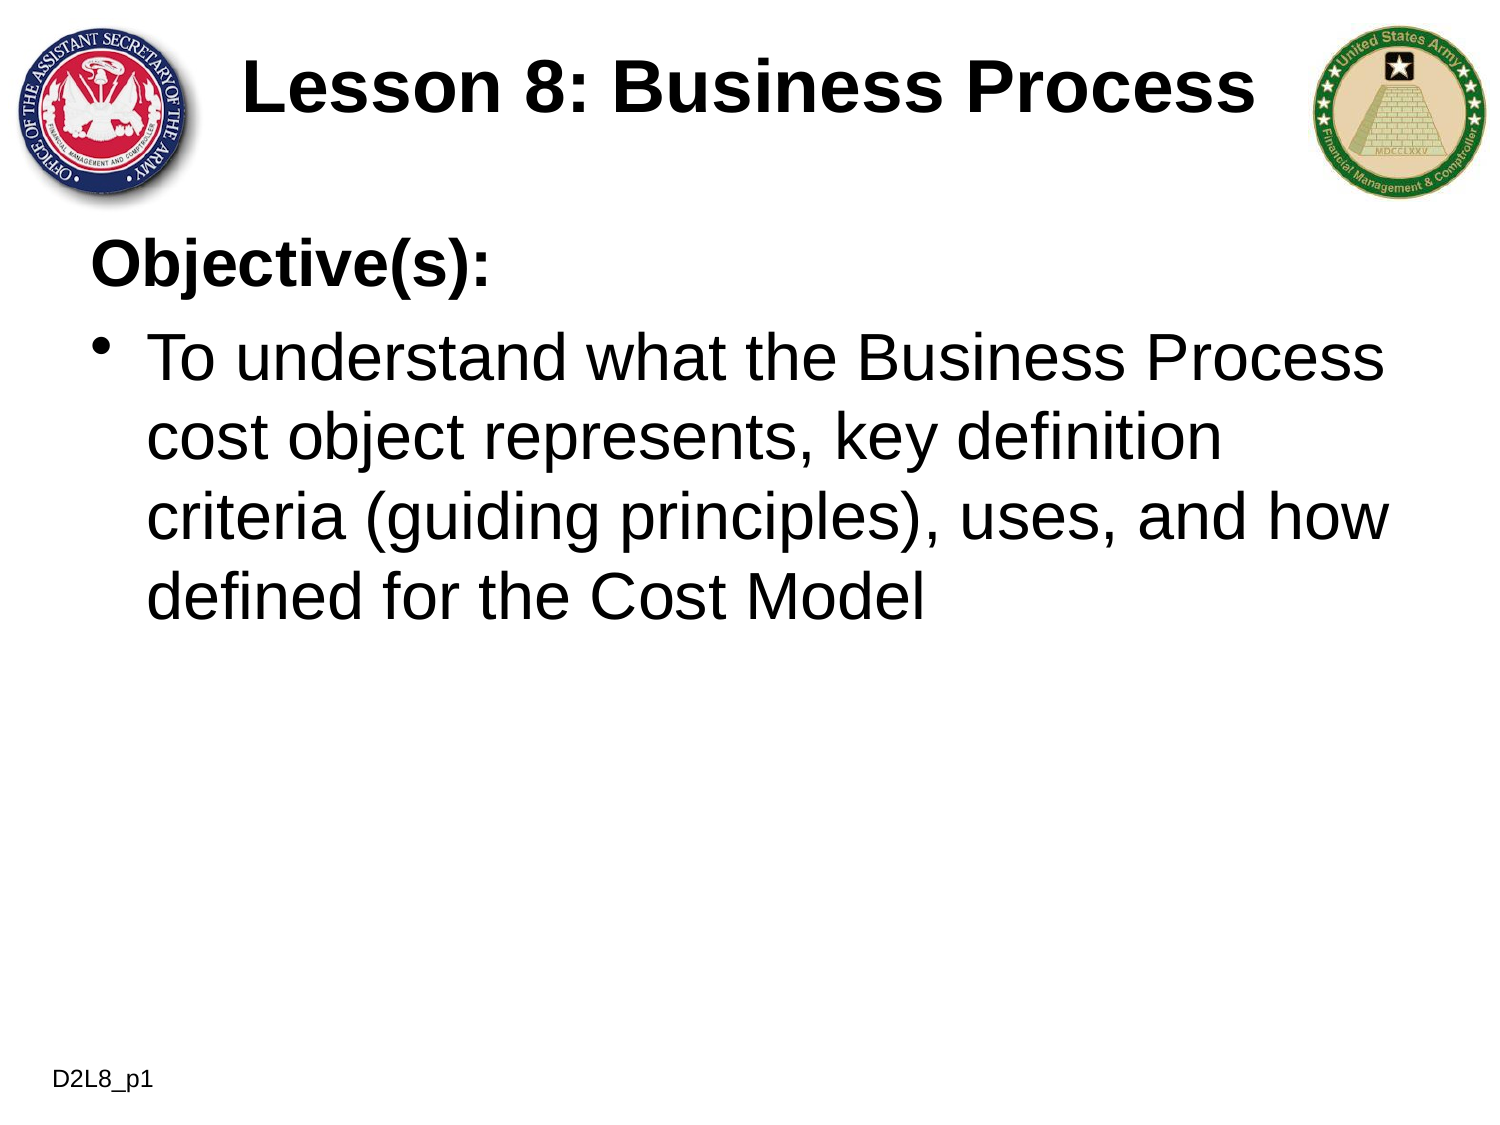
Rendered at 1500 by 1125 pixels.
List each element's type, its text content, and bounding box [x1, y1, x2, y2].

list Objective(s): To understand what the Business Process cost object represents, key definition criteria (guiding principles), uses, and how defined for the Cost Model [75, 212, 1425, 1075]
title Lesson 8: Business Process [200, 37, 1300, 150]
text_box D2L8_p1 [36, 1062, 170, 1093]
picture [1308, 23, 1490, 202]
picture [8, 18, 213, 222]
